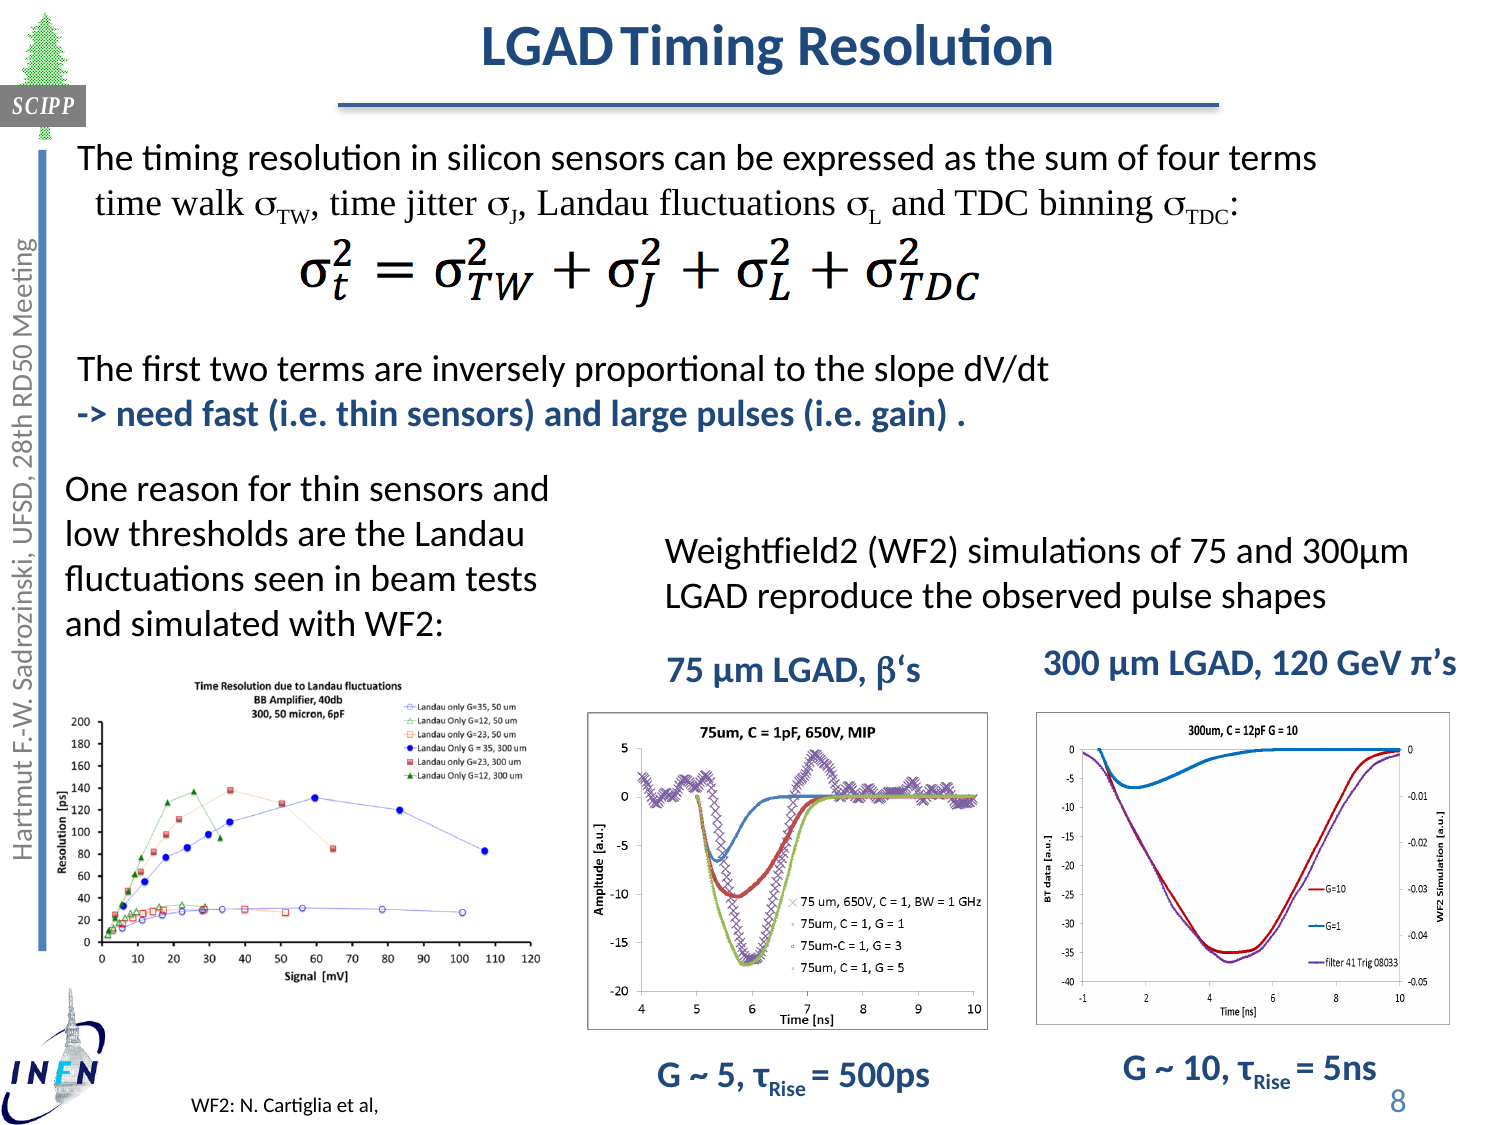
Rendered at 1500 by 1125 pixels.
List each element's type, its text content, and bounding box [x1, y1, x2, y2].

picture [1036, 712, 1451, 1026]
text_box WF2: N. Cartiglia et al, [176, 1084, 399, 1125]
text_box The timing resolution in silicon sensors can be expressed as the sum of four terms time walk sTW, time jitter sJ, Landau fluctuations sL and TDC binning sTDC: The first two terms are inversely proportional to the slope dV/dt -> need fast (i.e. thin sensors) and large pulses (i.e. gain) . [62, 125, 1400, 486]
text_box 300 µm LGAD, 120 GeV π’s G ~ 10, τRise = 5ns [1012, 630, 1488, 1102]
slide_number 8 [1375, 1102, 1467, 1125]
text_box LGAD Timing Resolution [174, 0, 1363, 85]
text_box 75 µm LGAD, ‘s G ~ 5, τRise = 500ps [562, 637, 1025, 1109]
footer Hartmut F.-W. Sadrozinski, UFSD, 28th RD50 Meeting [0, 87, 43, 973]
text_box Weightfield2 (WF2) simulations of 75 and 300µm LGAD reproduce the observed pulse shapes [649, 518, 1463, 624]
text_box One reason for thin sensors and low thresholds are the Landau fluctuations seen in beam tests and simulated with WF2: [49, 456, 588, 652]
picture [587, 712, 988, 1031]
picture [274, 224, 985, 318]
picture [0, 675, 546, 1125]
